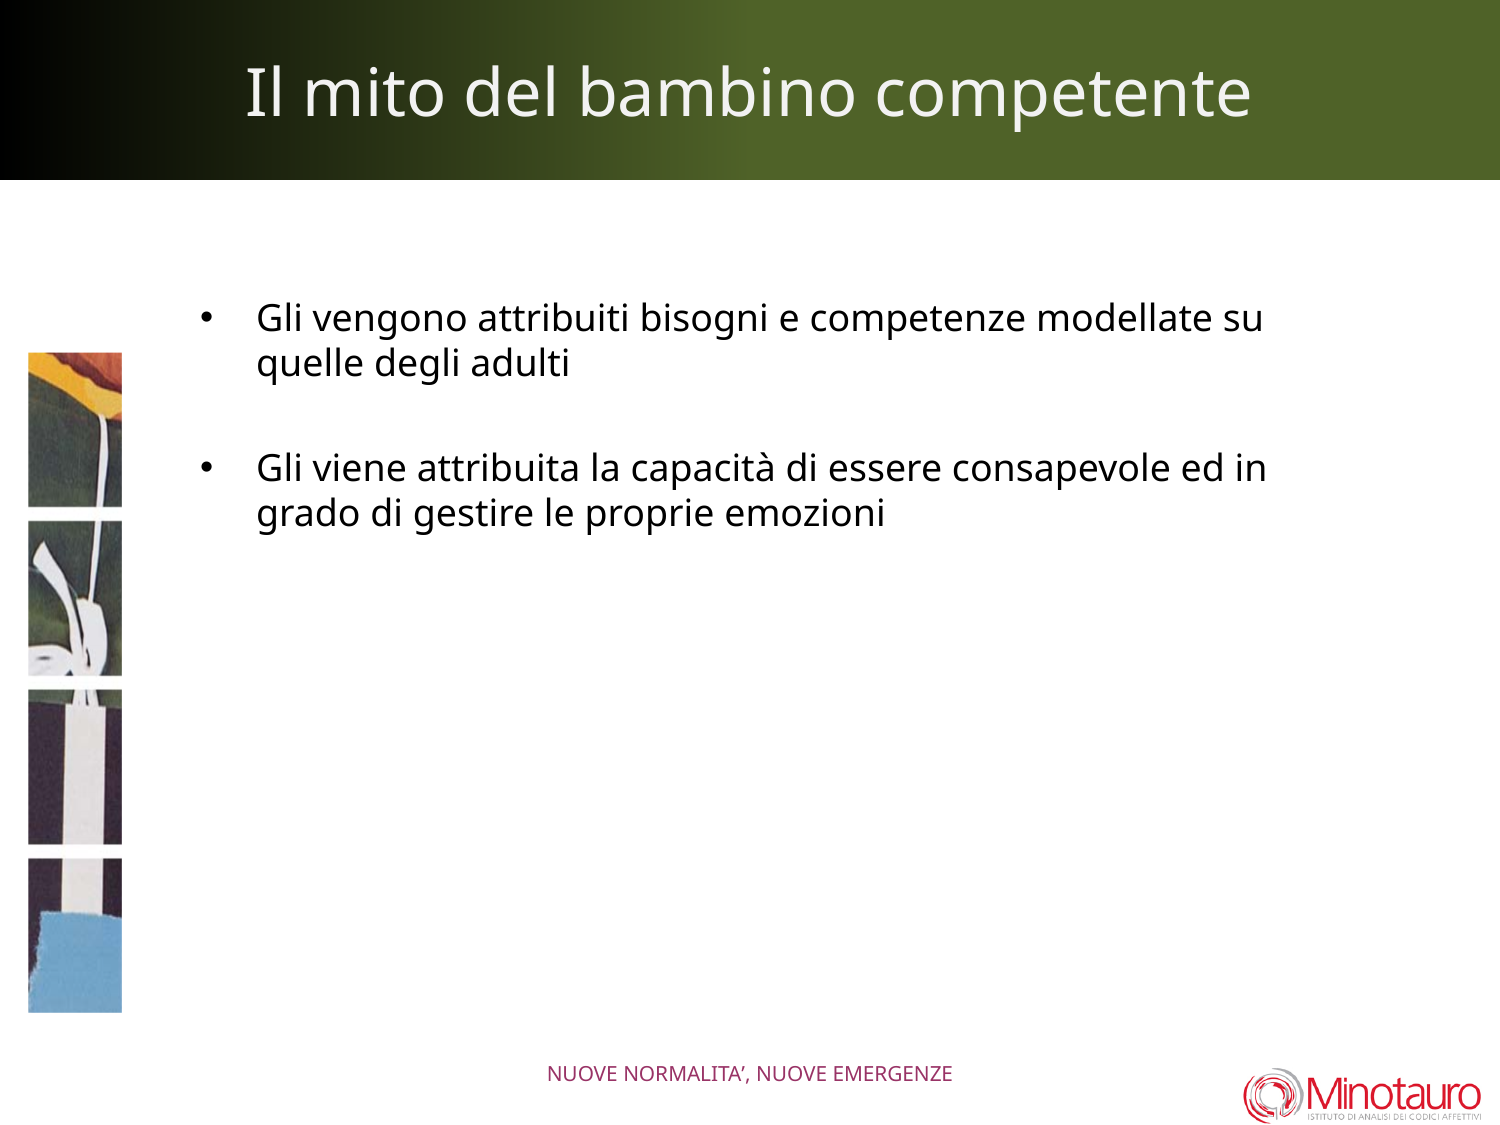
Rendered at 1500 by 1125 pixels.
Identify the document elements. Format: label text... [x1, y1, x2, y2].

picture [29, 353, 121, 1012]
footer NUOVE NORMALITA’, NUOVE EMERGENZE [512, 1042, 988, 1103]
title Il mito del bambino competente [0, 0, 1500, 180]
list Gli vengono attribuiti bisogni e competenze modellate su quelle degli adulti Gli viene attribuita la capacità di essere consapevole ed in grado di gestire le proprie emozioni [184, 234, 1362, 1013]
picture [1242, 1067, 1482, 1125]
